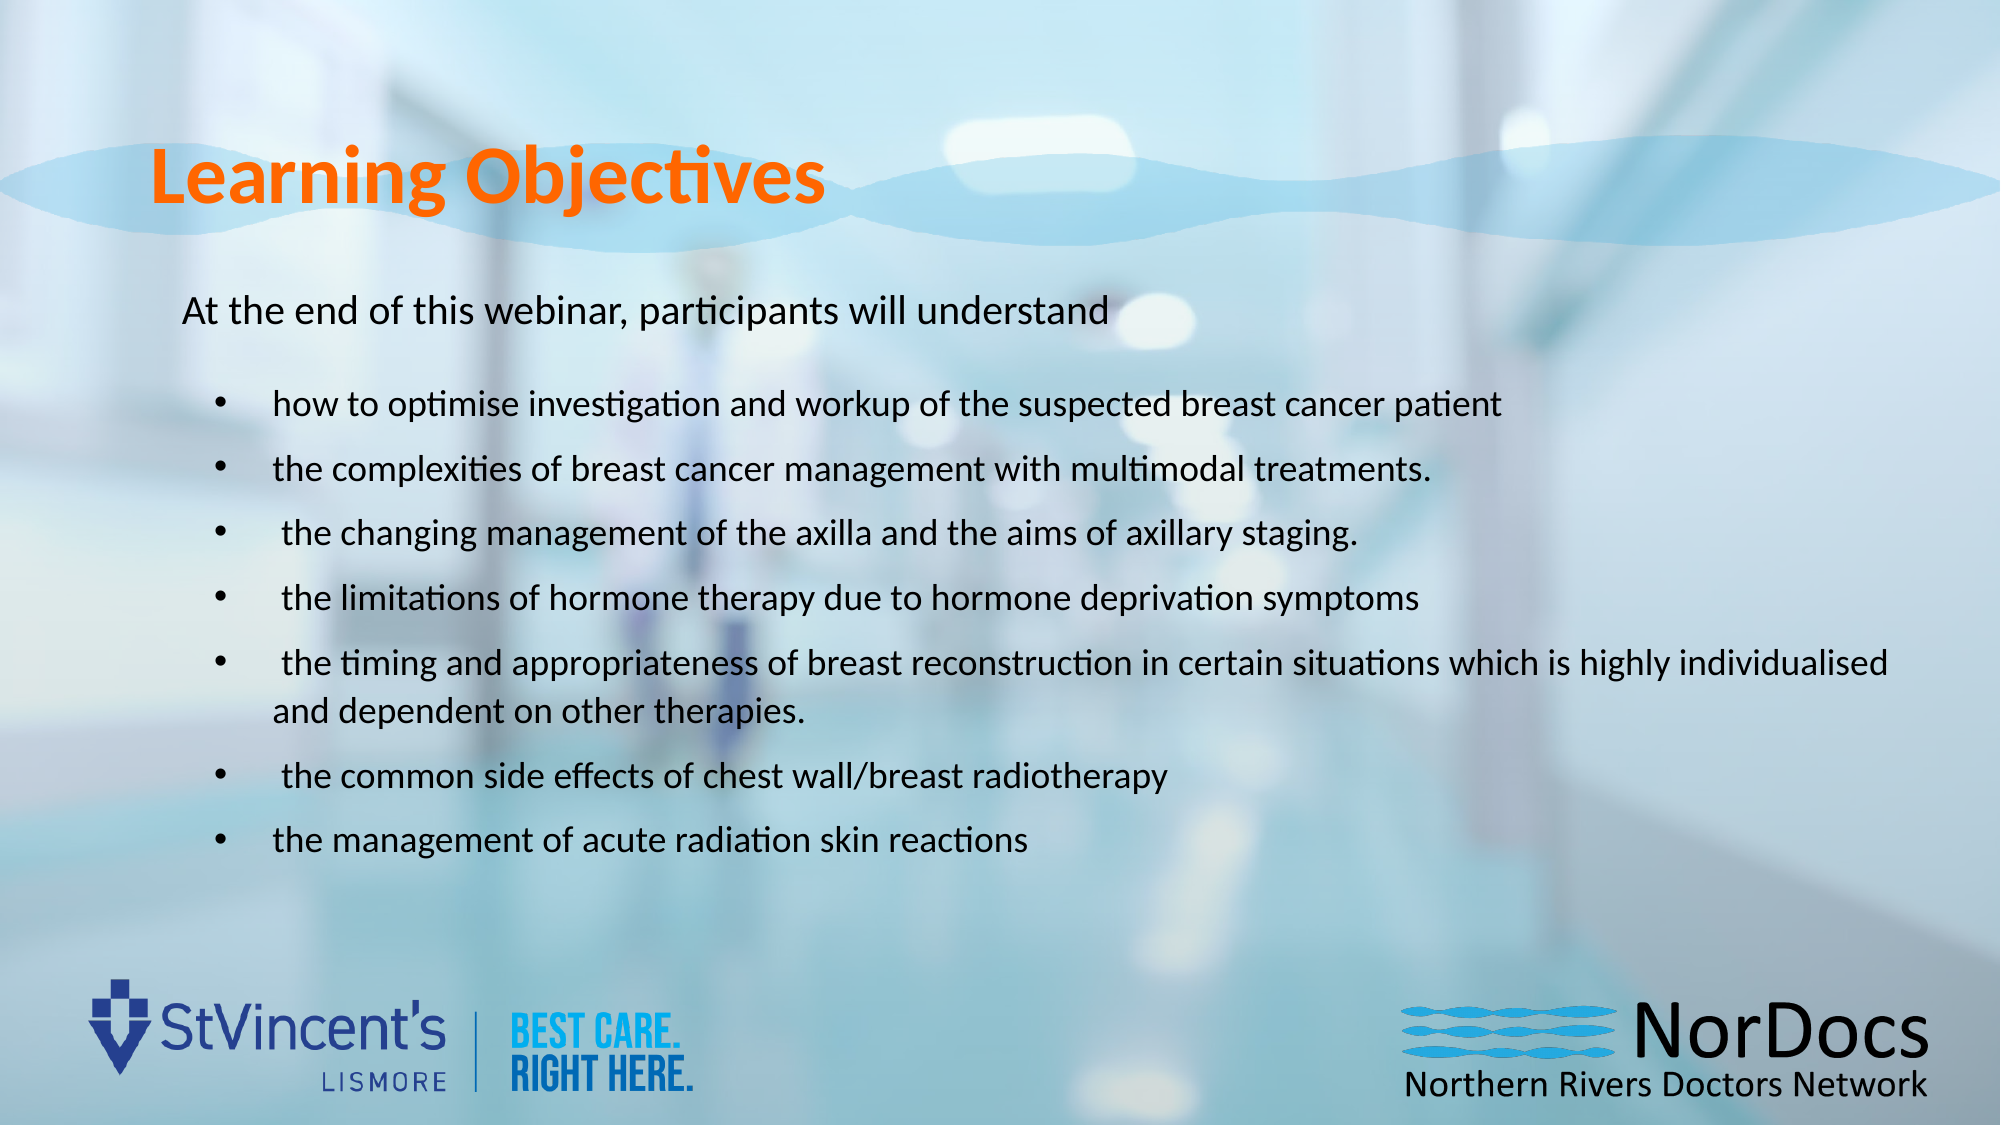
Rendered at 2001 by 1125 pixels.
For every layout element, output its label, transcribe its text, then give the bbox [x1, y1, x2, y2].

text_box At the end of this webinar, participants will understand [166, 275, 1143, 341]
list how to optimise investigation and workup of the suspected breast cancer patient the complexities of breast cancer management with multimodal treatments. the changing management of the axilla and the aims of axillary staging. the limitations of hormone therapy due to hormone deprivation symptoms the timing and appropriateness of breast reconstruction in certain situations which is highly individualised and dependent on other therapies. the common side effects of chest wall/breast radiotherapy the management of acute radiation skin reactions [182, 364, 1954, 978]
picture [88, 973, 693, 1094]
text_box Learning Objectives [134, 112, 851, 229]
picture [1384, 978, 1947, 1113]
